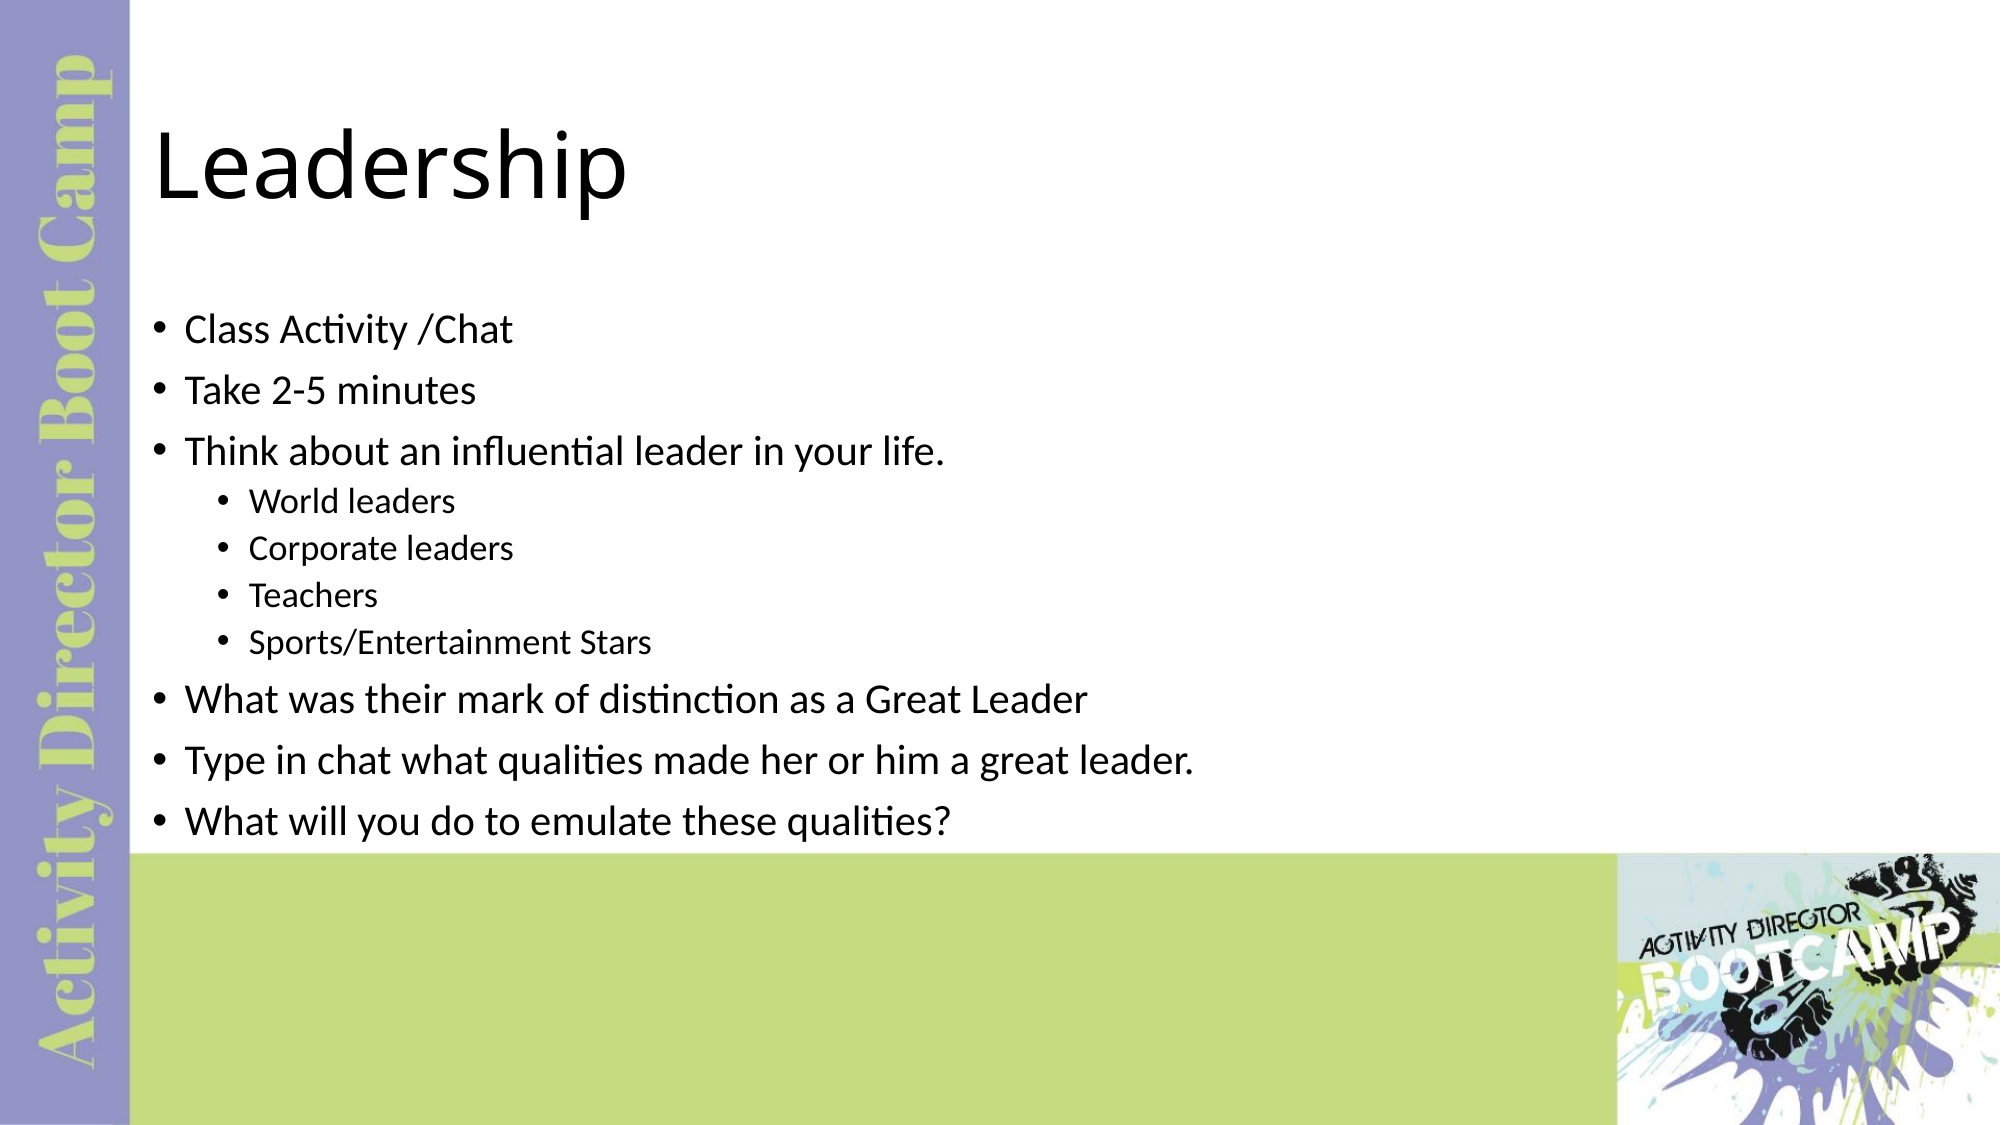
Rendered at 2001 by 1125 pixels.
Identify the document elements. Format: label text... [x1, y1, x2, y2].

picture [0, 0, 2000, 1125]
list Class Activity /Chat Take 2-5 minutes Think about an influential leader in your life. World leaders Corporate leaders Teachers Sports/Entertainment Stars What was their mark of distinction as a Great Leader Type in chat what qualities made her or him a great leader. What will you do to emulate these qualities? [137, 299, 1863, 859]
title Leadership [137, 59, 1863, 278]
